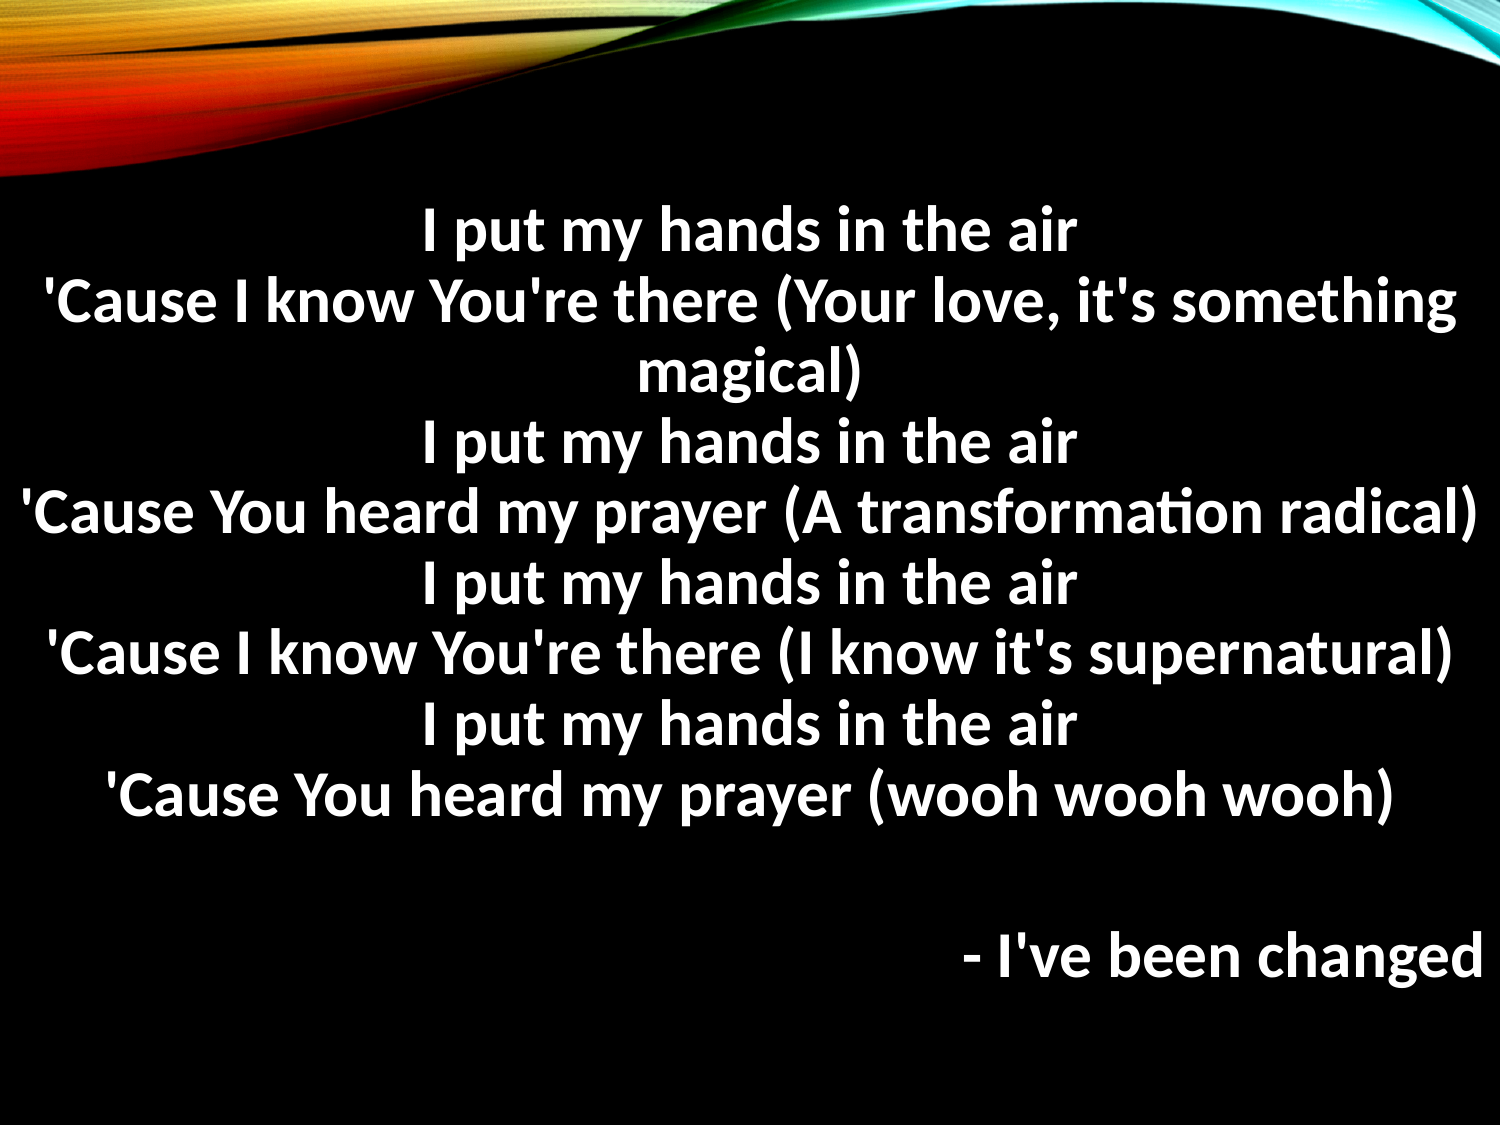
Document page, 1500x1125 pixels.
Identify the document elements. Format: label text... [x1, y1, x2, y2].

list I put my hands in the air 'Cause I know You're there (Your love, it's something magical) I put my hands in the air 'Cause You heard my prayer (A transformation radical) I put my hands in the air 'Cause I know You're there (I know it's supernatural) I put my hands in the air 'Cause You heard my prayer (wooh wooh wooh) - I've been changed [0, 187, 1500, 1100]
picture [0, 0, 1500, 178]
